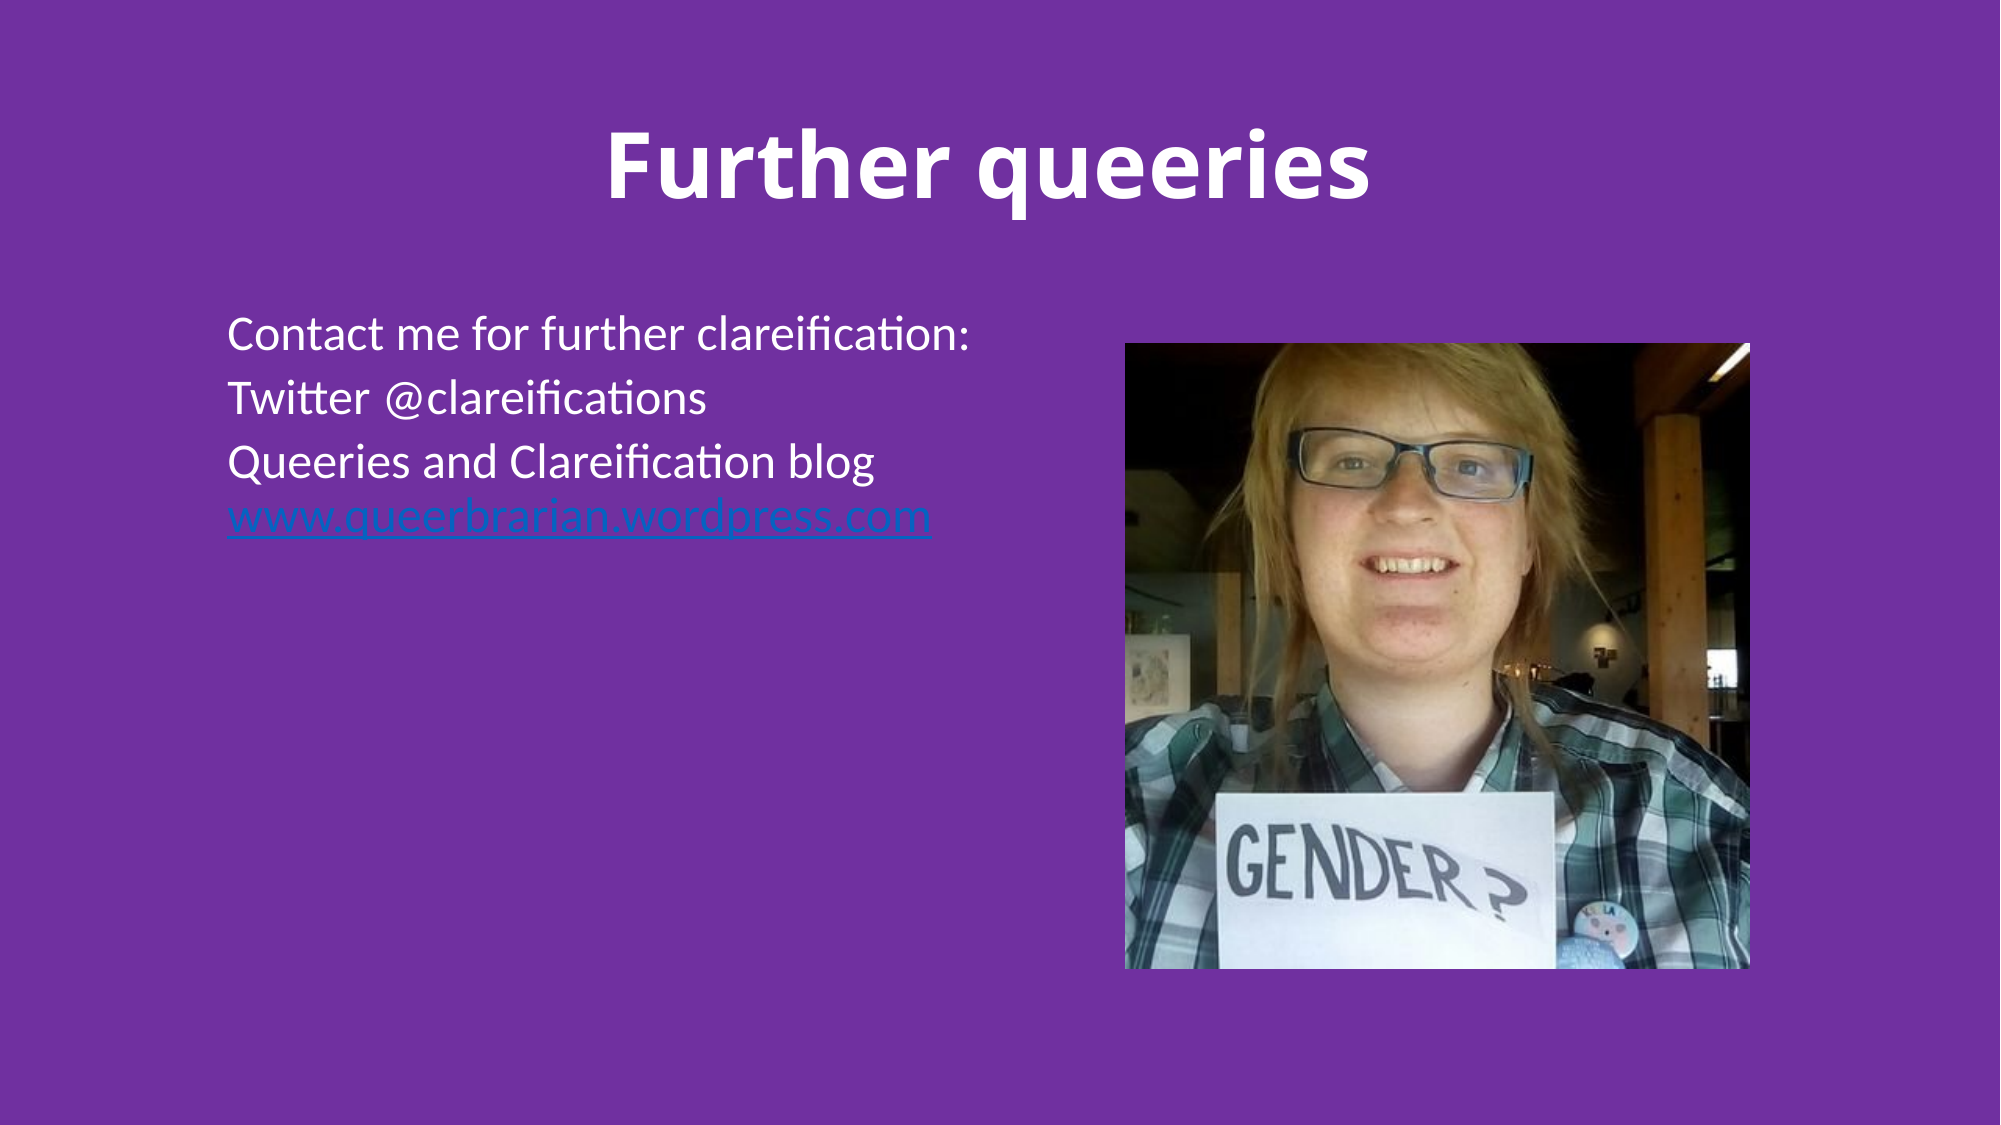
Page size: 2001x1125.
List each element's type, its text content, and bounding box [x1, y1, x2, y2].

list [1124, 343, 1750, 969]
title Further queeries [137, 59, 1863, 278]
list Contact me for further clareification: Twitter @clareifications Queeries and Clareification blog www.queerbrarian.wordpress.com [137, 299, 988, 1014]
